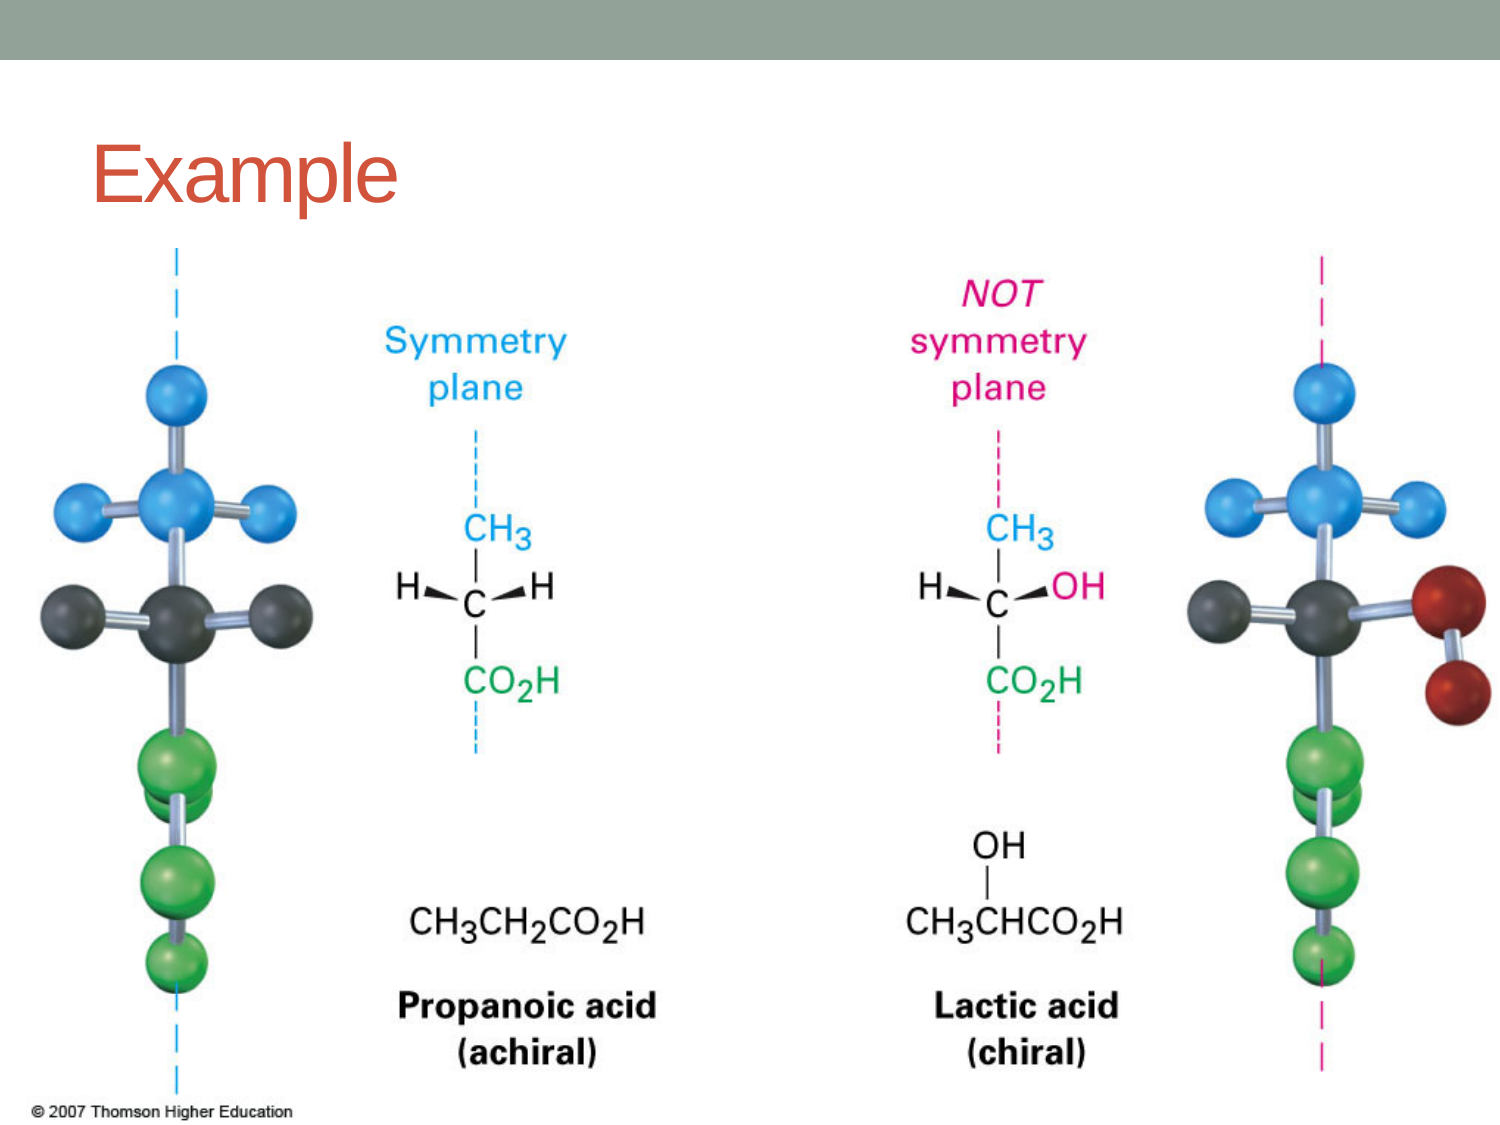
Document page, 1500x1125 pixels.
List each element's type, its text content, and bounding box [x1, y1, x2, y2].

title Example [75, 87, 1425, 246]
picture [26, 248, 1498, 1123]
